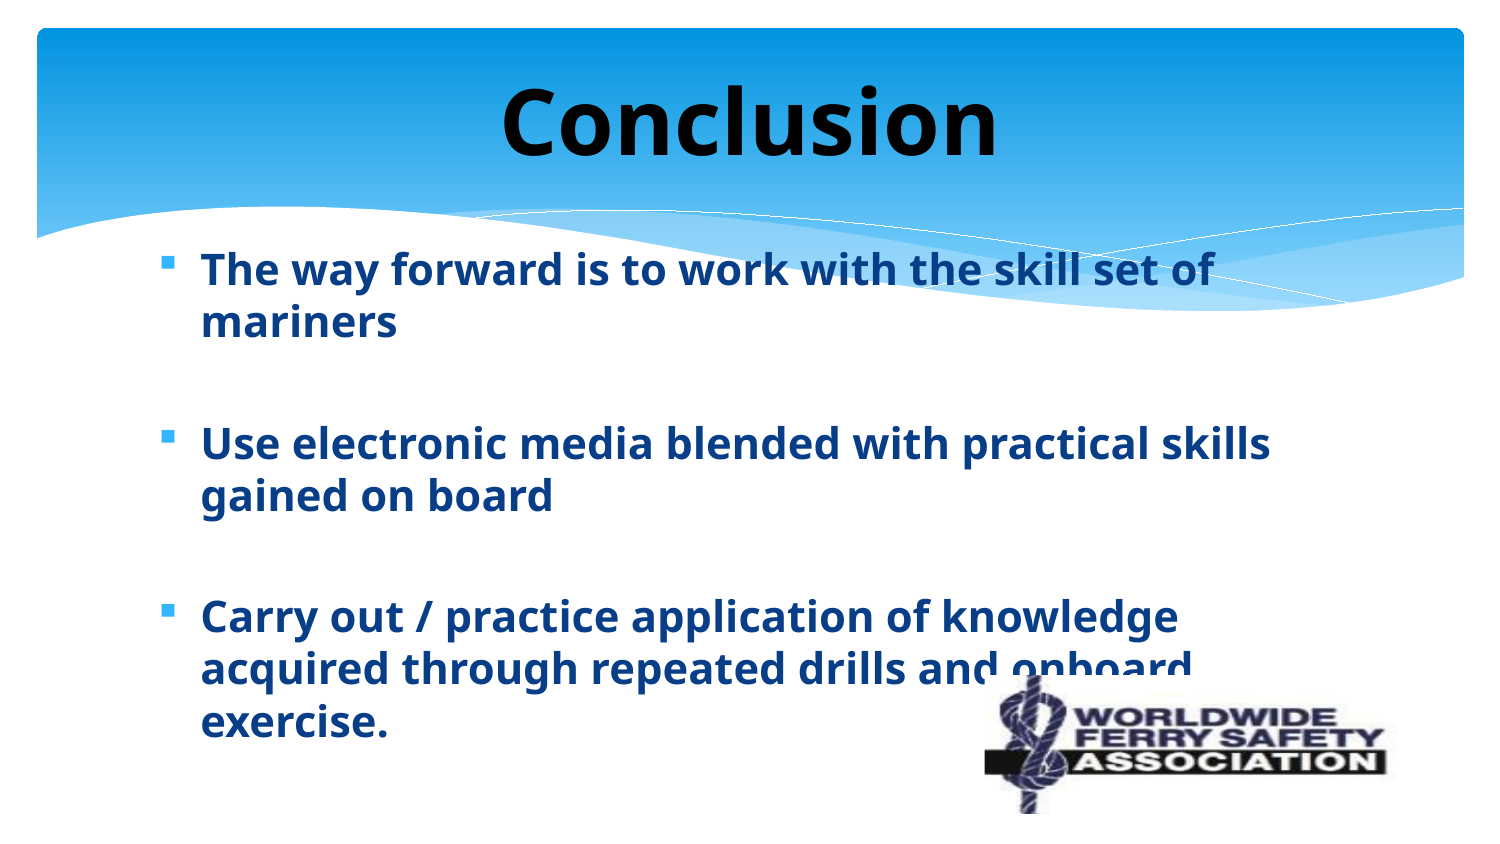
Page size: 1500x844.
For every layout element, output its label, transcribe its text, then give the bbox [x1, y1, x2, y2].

title Conclusion [75, 41, 1425, 196]
text_box [984, 675, 1398, 815]
list The way forward is to work with the skill set of mariners Use electronic media blended with practical skills gained on board Carry out / practice application of knowledge acquired through repeated drills and onboard exercise. [143, 234, 1359, 754]
